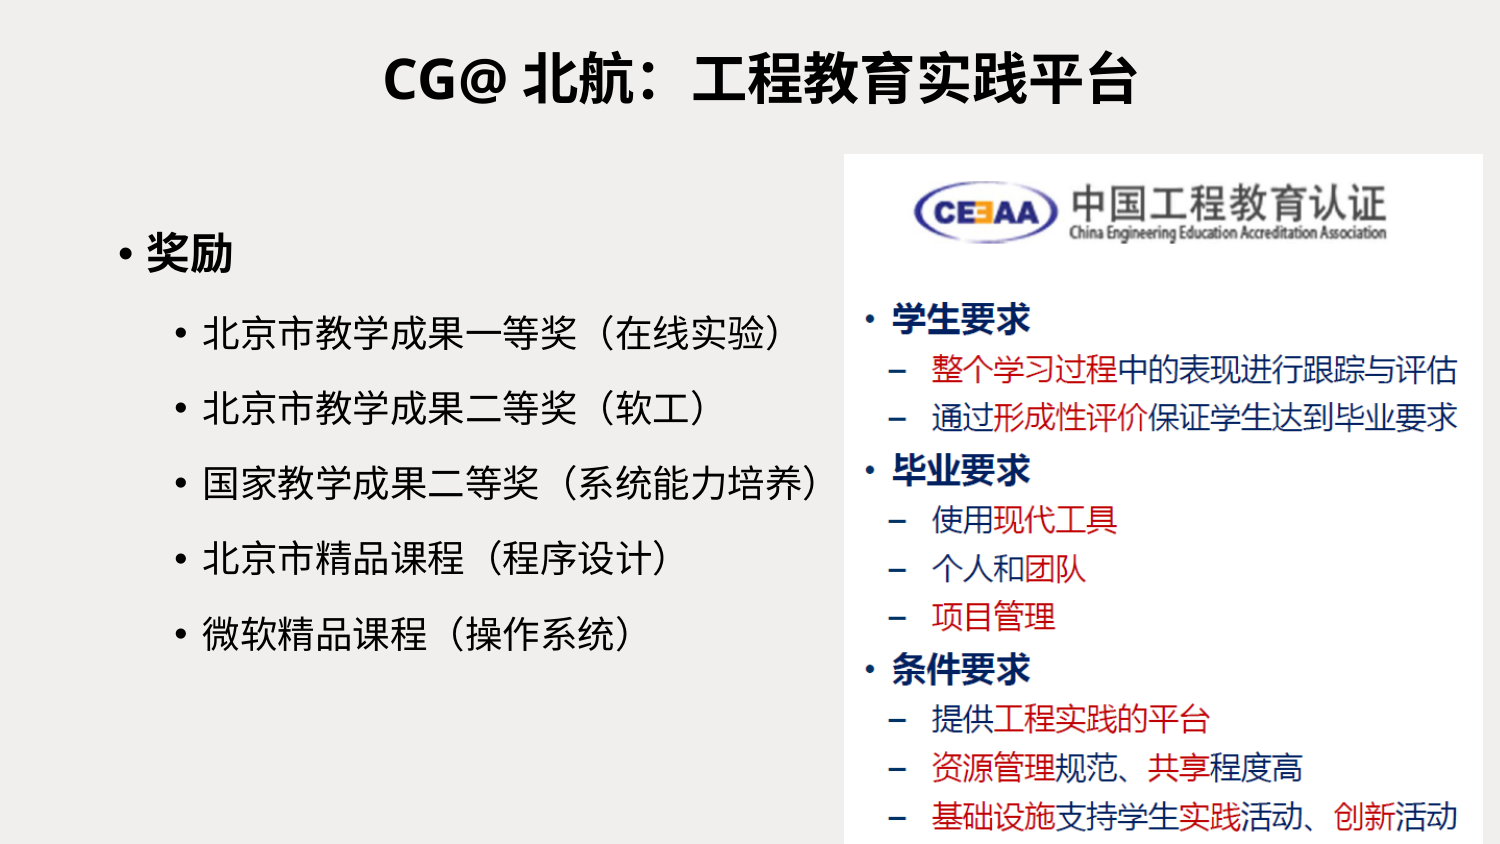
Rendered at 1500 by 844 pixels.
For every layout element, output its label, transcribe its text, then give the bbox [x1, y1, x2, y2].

picture [844, 154, 1483, 844]
title CG@北航：工程教育实践平台 [114, 0, 1409, 164]
list 奖励 北京市教学成果一等奖（在线实验） 北京市教学成果二等奖（软工） 国家教学成果二等奖（系统能力培养） 北京市精品课程（程序设计） 微软精品课程（操作系统） [103, 224, 844, 760]
